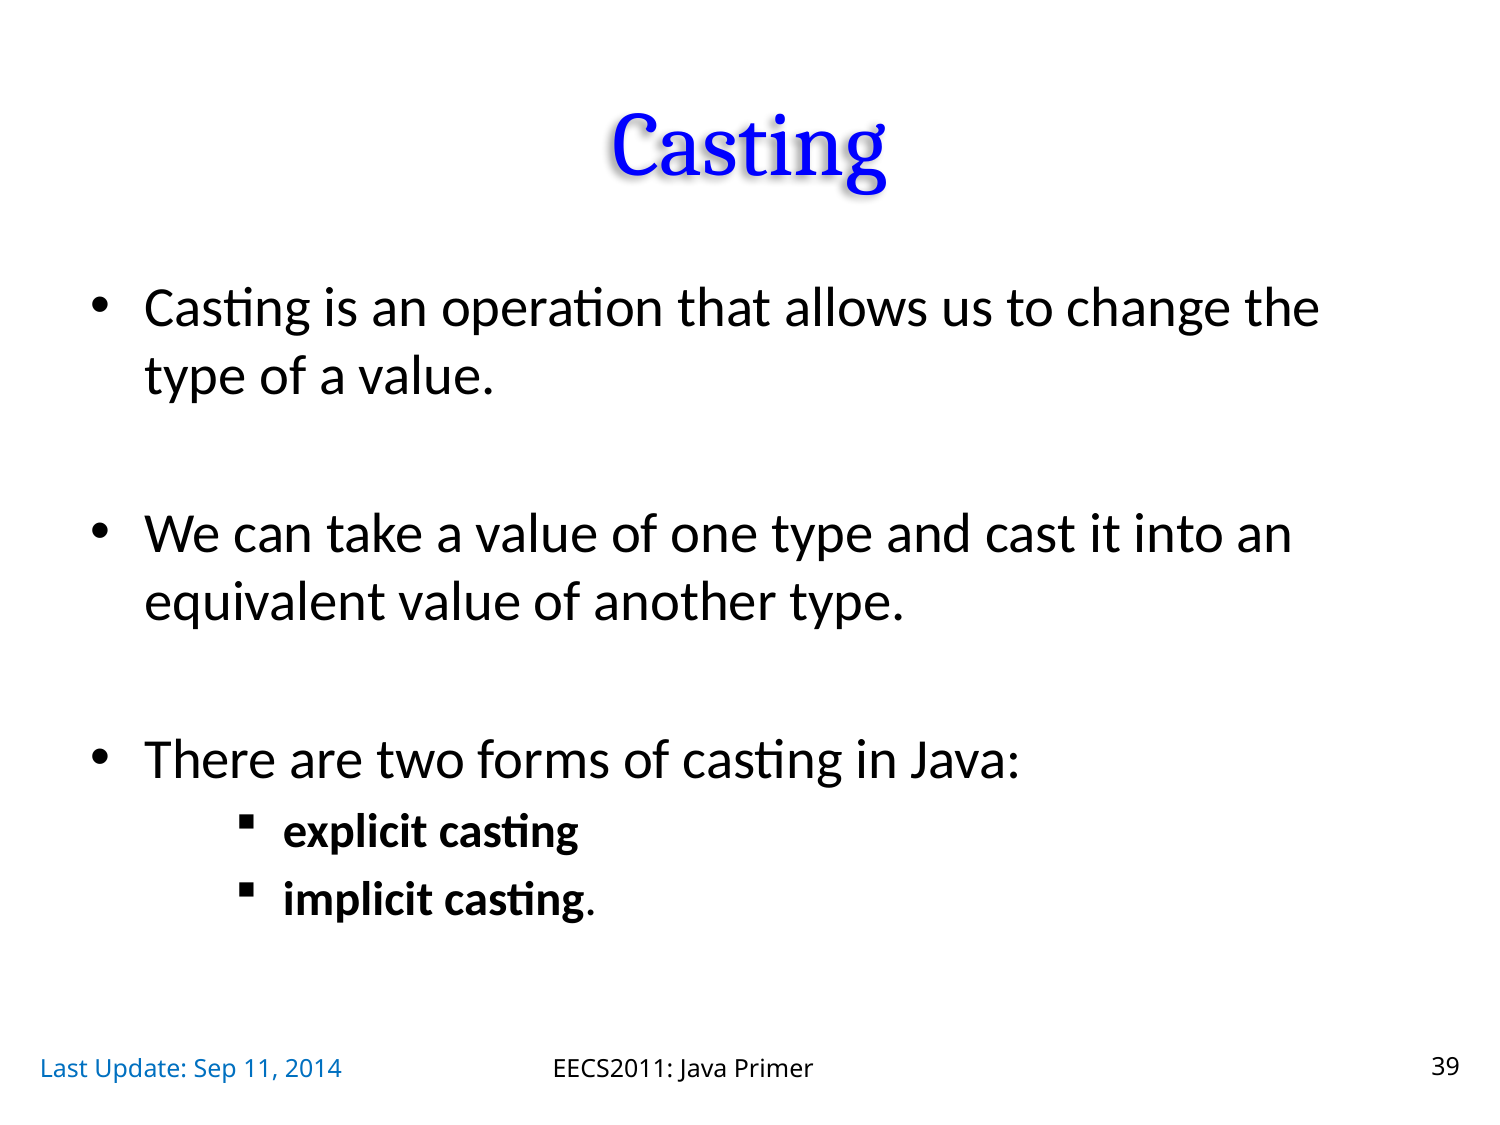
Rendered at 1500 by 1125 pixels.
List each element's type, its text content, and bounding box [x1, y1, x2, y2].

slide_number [24, 1037, 425, 1098]
slide_number 39 [1374, 1037, 1475, 1098]
footer EECS2011: Java Primer [537, 1037, 1013, 1098]
title Casting [75, 45, 1425, 233]
list Casting is an operation that allows us to change the type of a value. We can take a value of one type and cast it into an equivalent value of another type. There are two forms of casting in Java: explicit casting implicit casting. [75, 262, 1425, 938]
